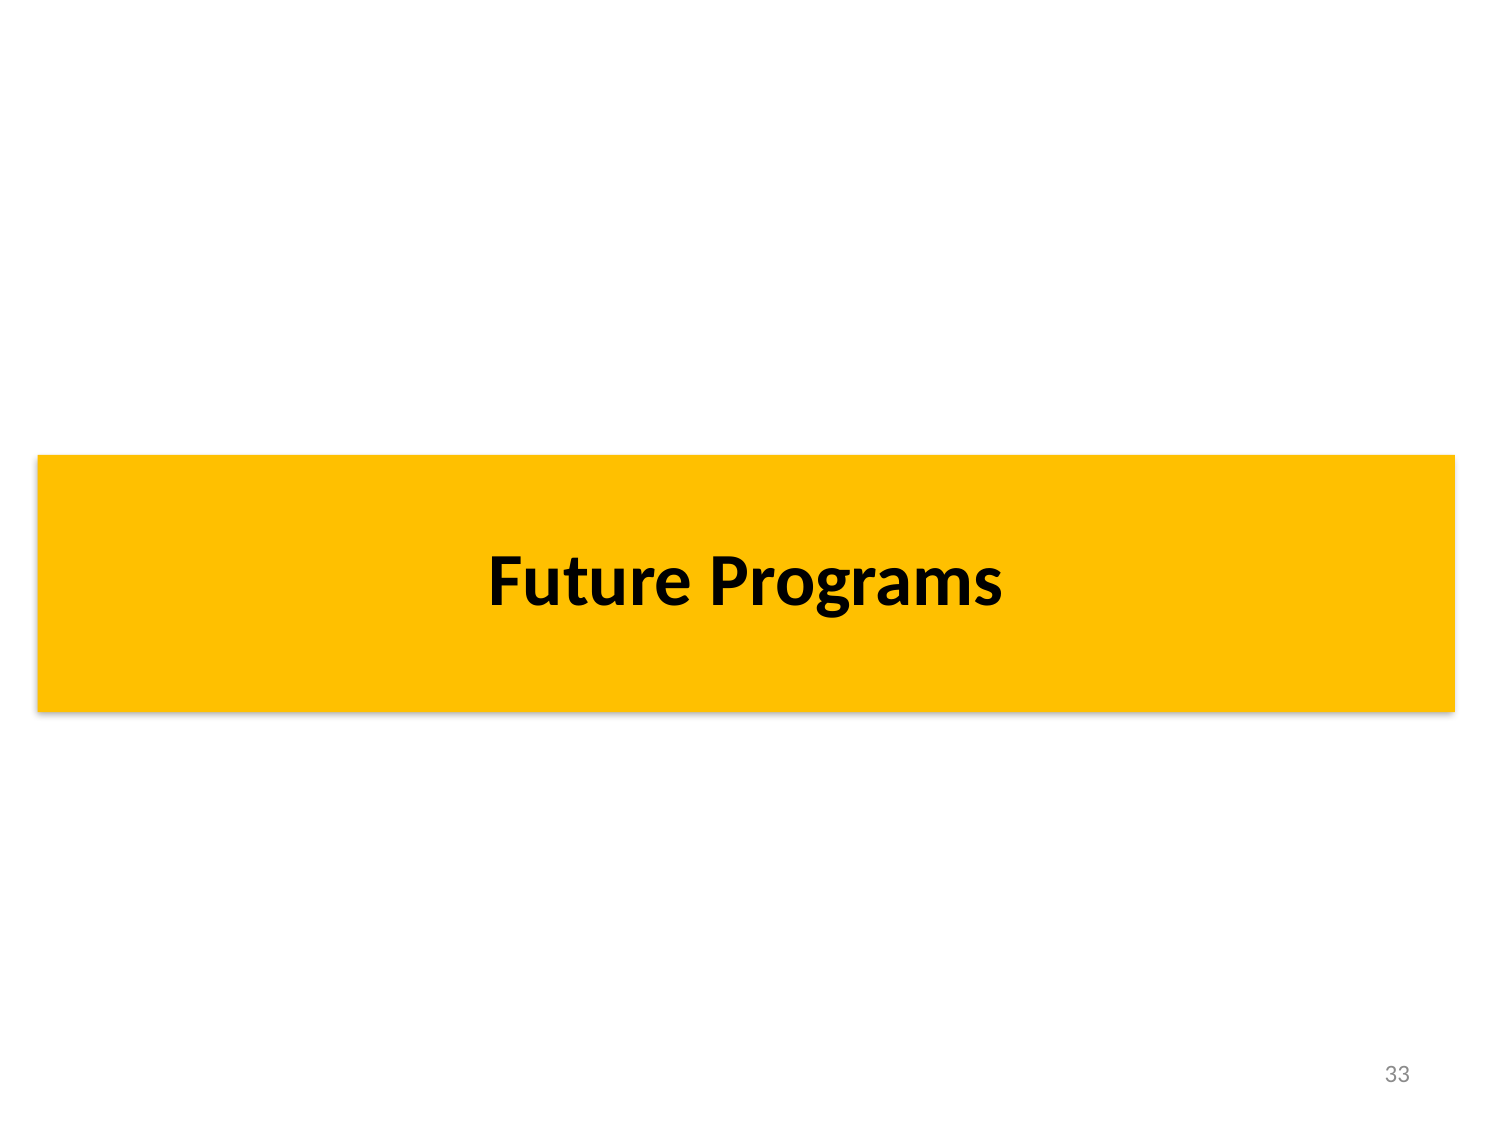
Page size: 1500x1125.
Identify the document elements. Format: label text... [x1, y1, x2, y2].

slide_number 33 [1074, 1042, 1425, 1103]
text_box Future Programs [37, 454, 1455, 713]
